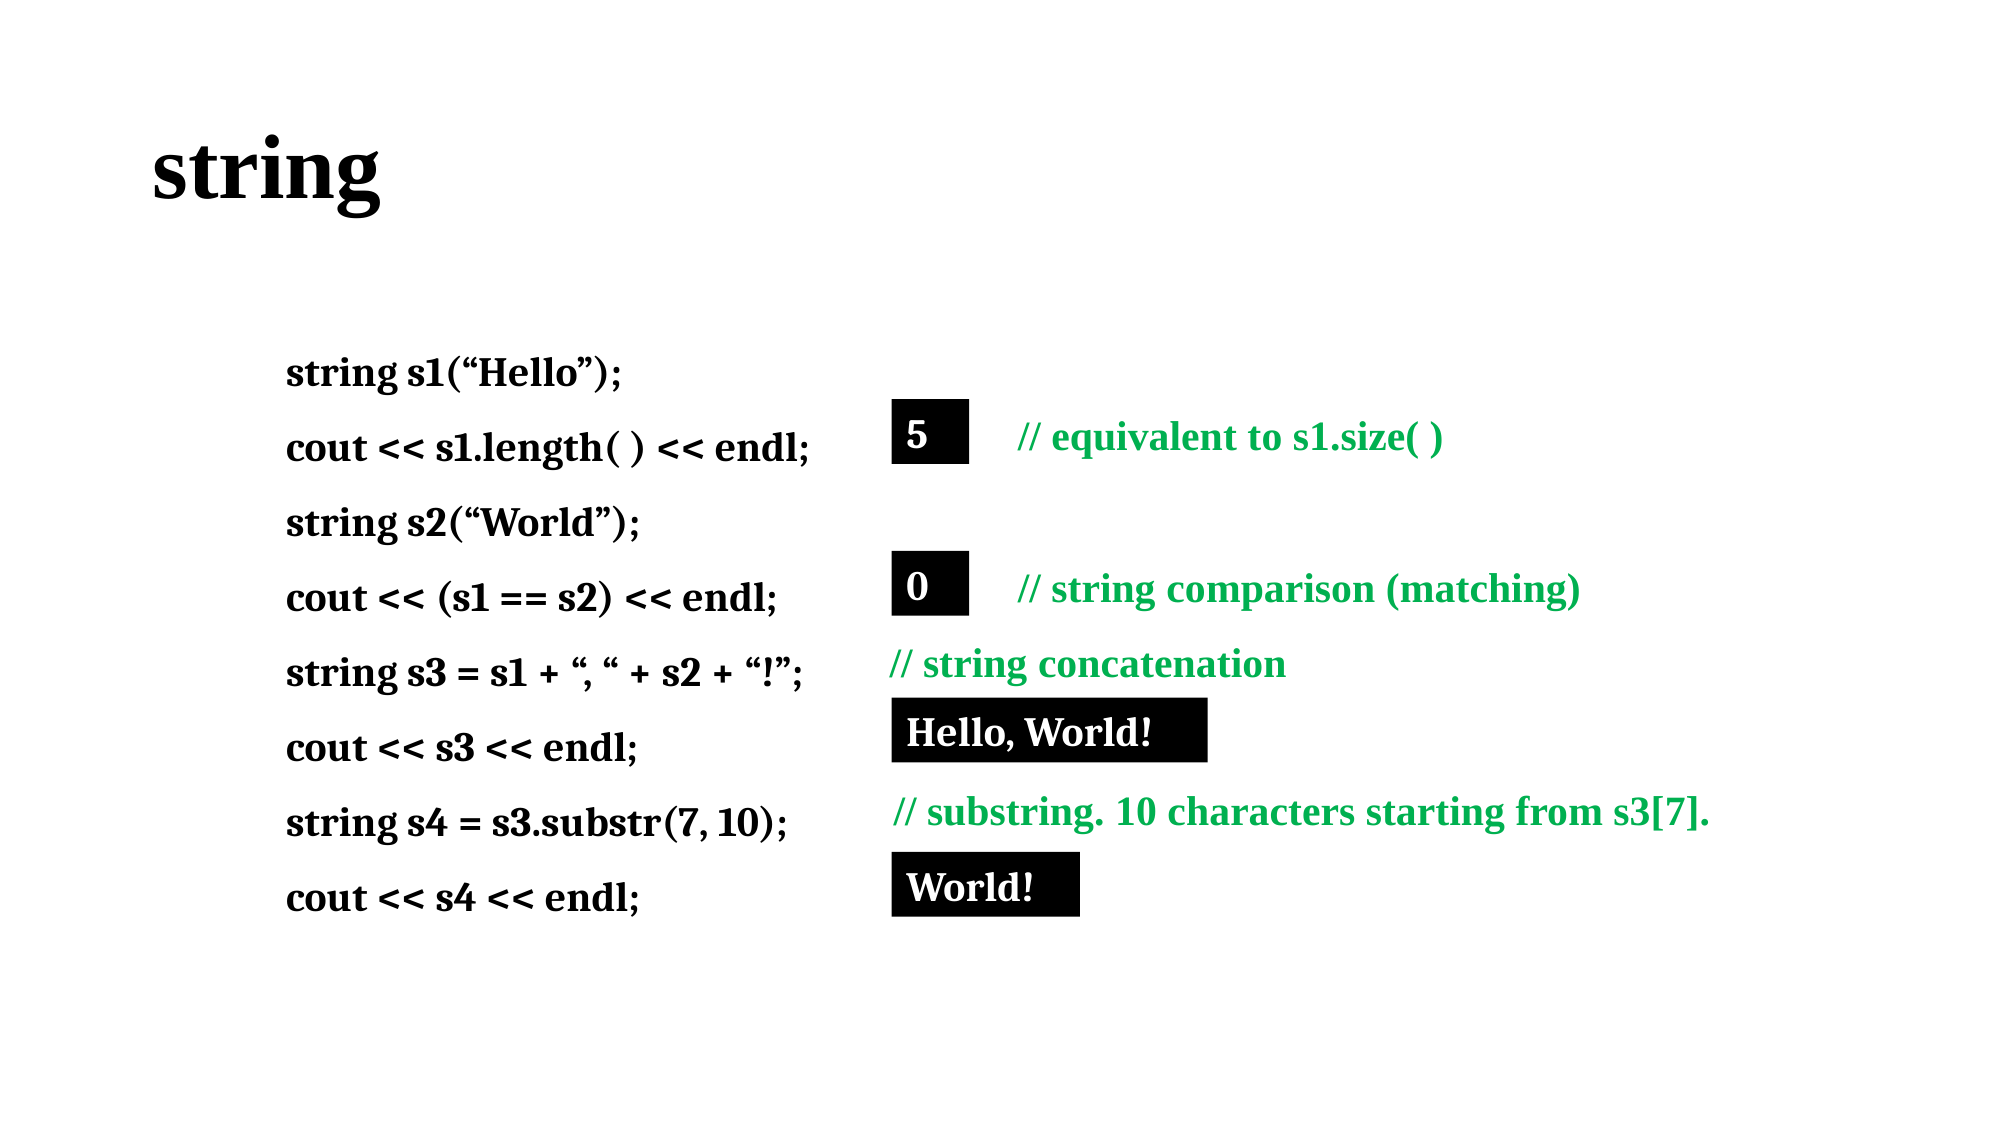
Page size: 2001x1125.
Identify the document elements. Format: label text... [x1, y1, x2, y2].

text_box // string comparison (matching) [1003, 553, 1634, 618]
text_box Hello, World! [891, 697, 1208, 763]
text_box // string concatenation [874, 628, 1377, 693]
text_box 0 [891, 550, 970, 616]
text_box 5 [891, 399, 970, 464]
text_box string s1(“Hello”); cout << s1.length( ) << endl; string s2(“World”); cout << (s1 == s2) << endl; string s3 = s1 + “, “ + s2 + “!”; cout << s3 << endl; string s4 = s3.substr(7, 10); cout << s4 << endl; [271, 312, 1651, 928]
text_box // substring. 10 characters starting from s3[7]. [878, 775, 1752, 841]
text_box // equivalent to s1.size( ) [1003, 401, 1506, 467]
title string [137, 59, 1863, 278]
text_box World! [891, 851, 1080, 917]
